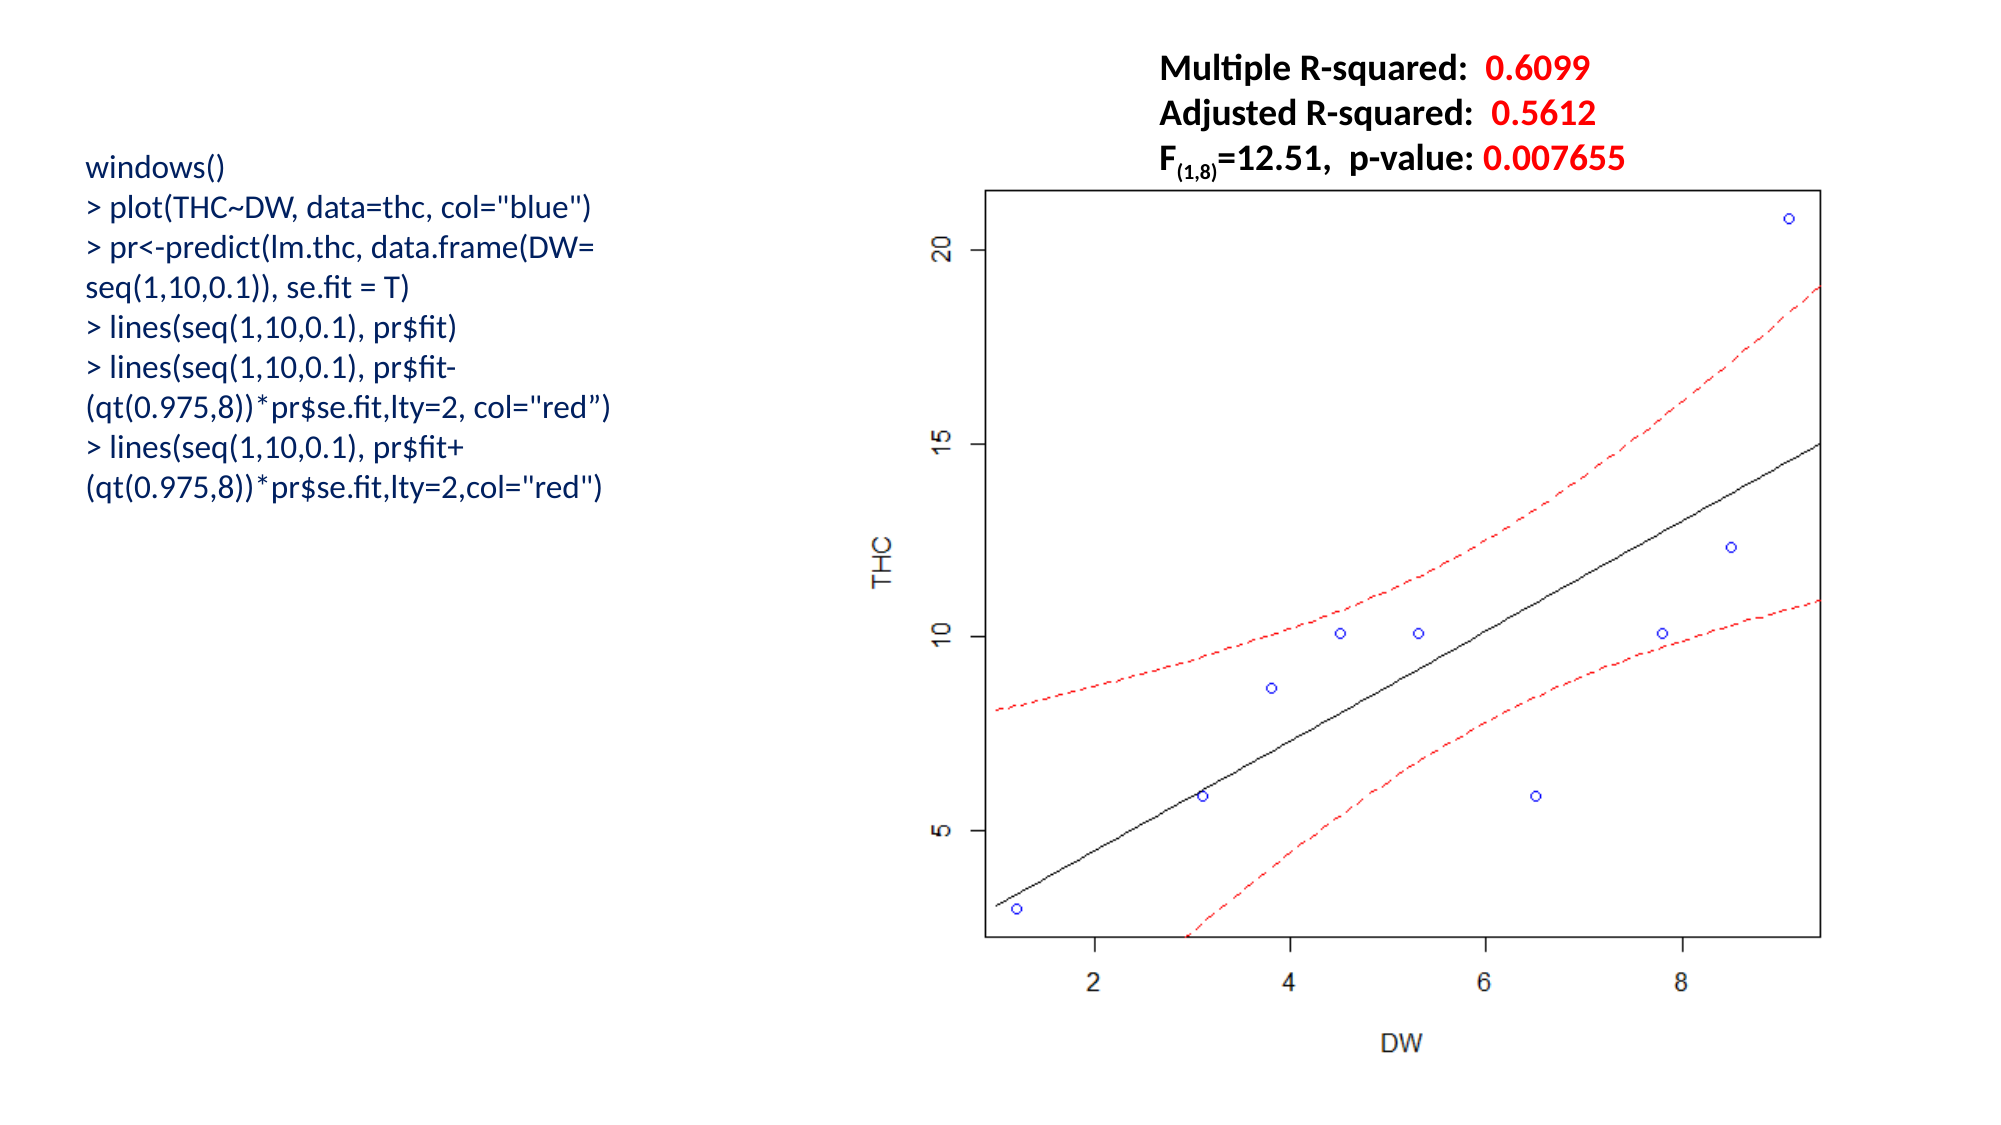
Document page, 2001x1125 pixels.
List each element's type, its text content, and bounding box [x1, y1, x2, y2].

text_box windows() > plot(THC~DW, data=thc, col="blue") > pr<-predict(lm.thc, data.frame(DW= seq(1,10,0.1)), se.fit = T) > lines(seq(1,10,0.1), pr$fit) > lines(seq(1,10,0.1), pr$fit-(qt(0.975,8))*pr$se.fit,lty=2, col="red”) > lines(seq(1,10,0.1), pr$fit+(qt(0.975,8))*pr$se.fit,lty=2,col="red") [70, 138, 799, 513]
picture [863, 68, 1884, 1090]
text_box Multiple R-squared: 0.6099 Adjusted R-squared: 0.5612 F(1,8)=12.51, p-value: 0.007655 [1144, 35, 1665, 69]
